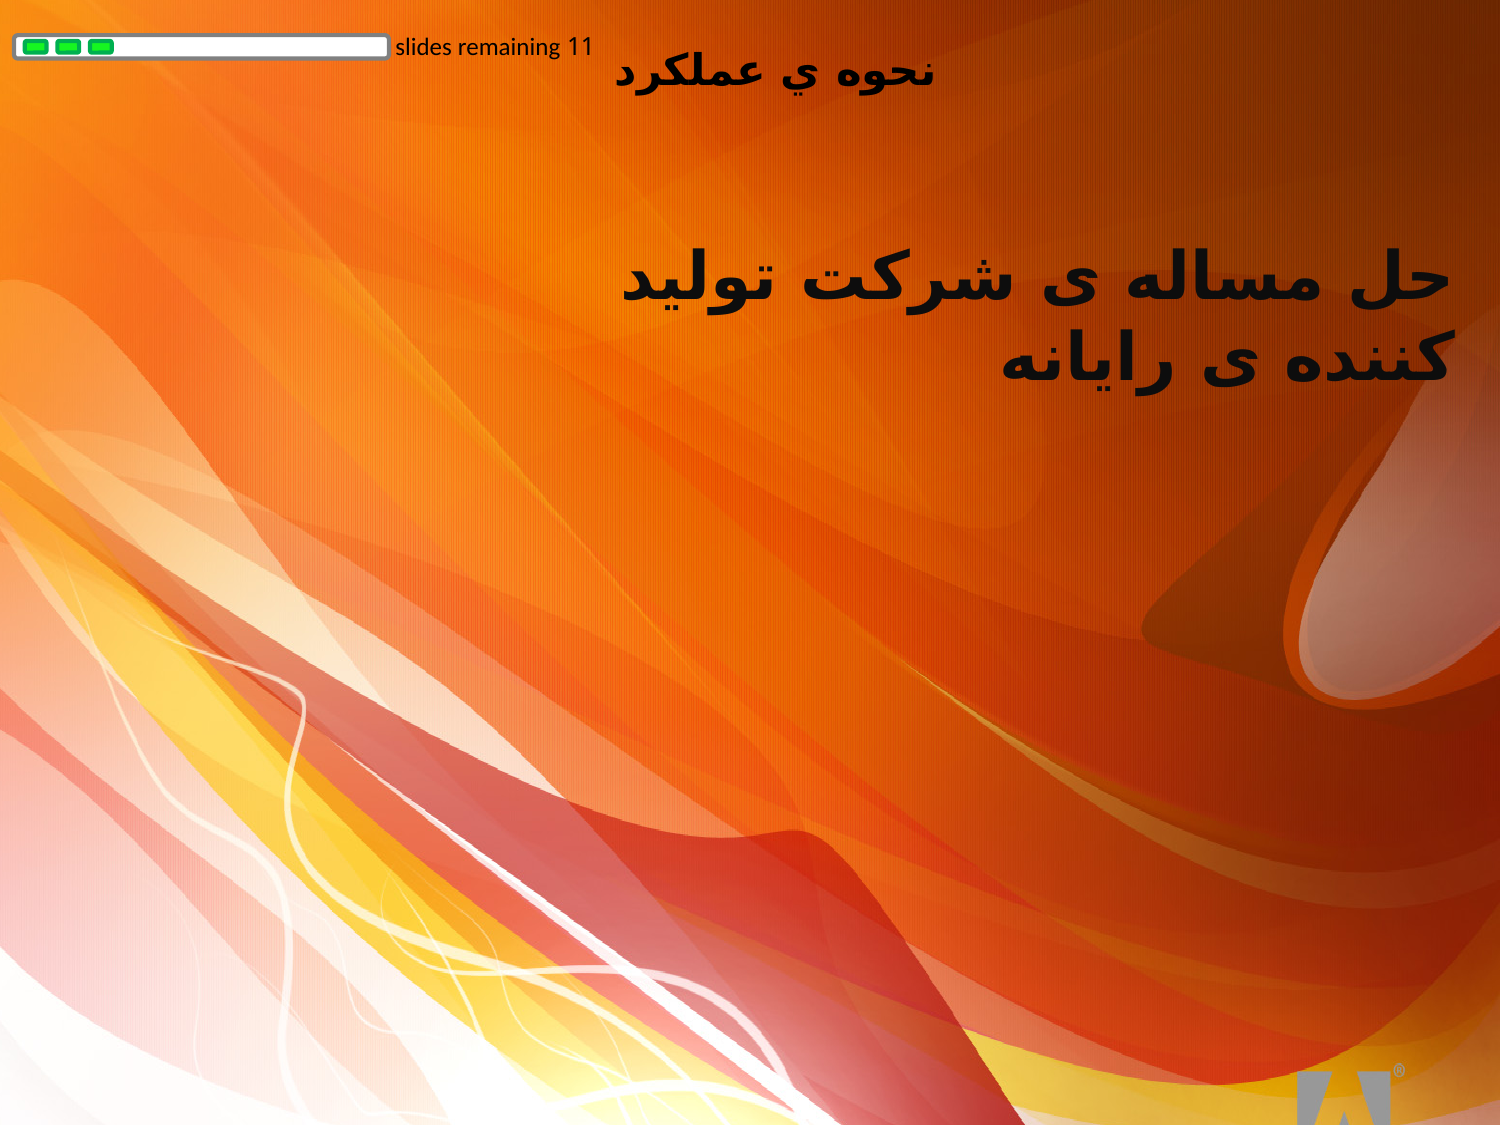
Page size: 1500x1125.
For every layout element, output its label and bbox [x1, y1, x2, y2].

text_box [13, 34, 390, 59]
picture [0, 0, 1500, 1125]
